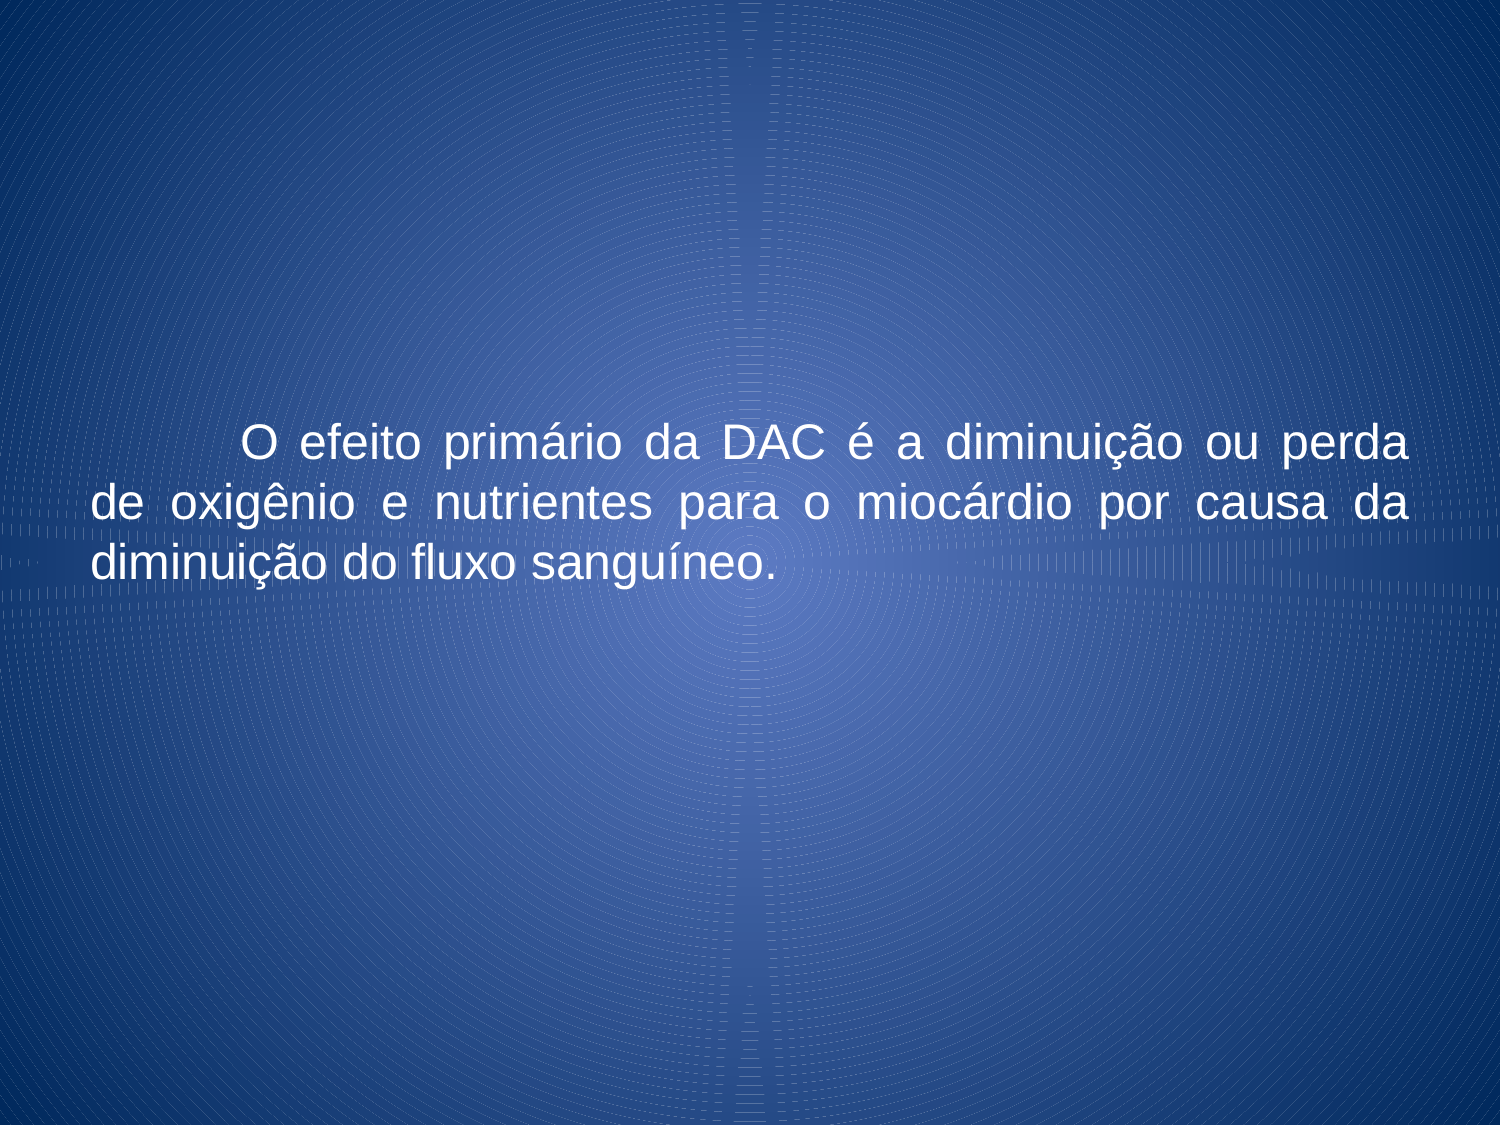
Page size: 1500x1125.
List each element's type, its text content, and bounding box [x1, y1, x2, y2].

list O efeito primário da DAC é a diminuição ou perda de oxigênio e nutrientes para o miocárdio por causa da diminuição do fluxo sanguíneo. [75, 262, 1425, 1005]
